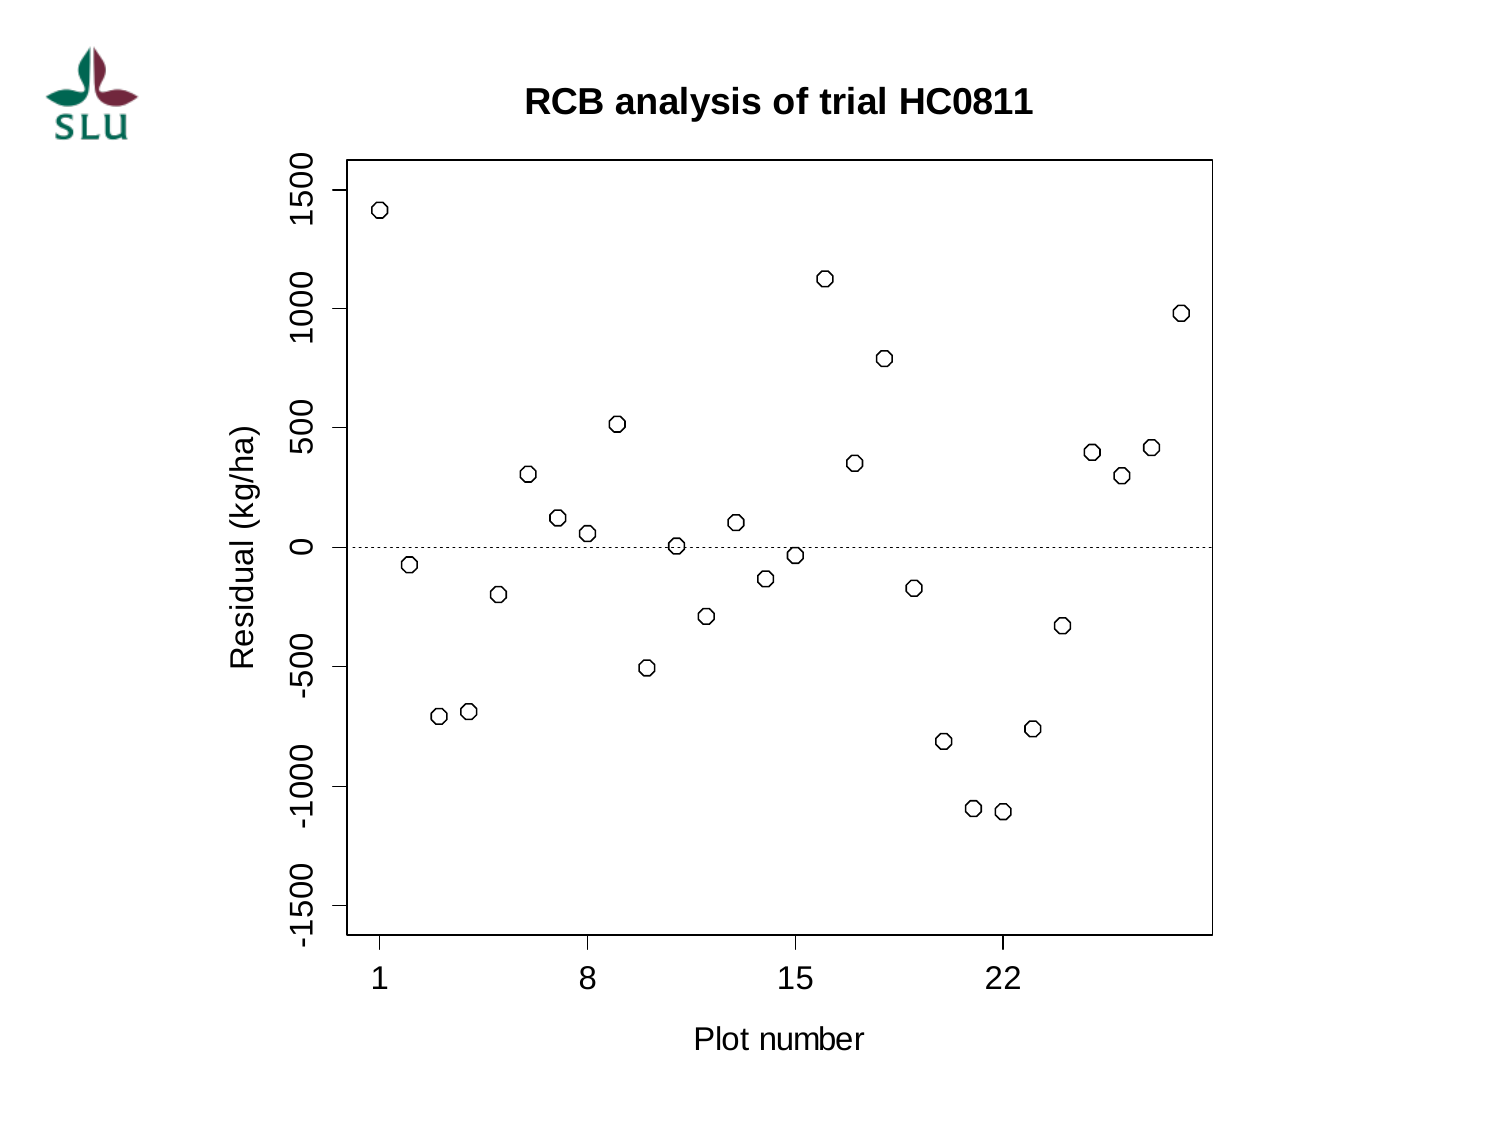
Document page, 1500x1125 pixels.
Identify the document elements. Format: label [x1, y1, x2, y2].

picture [224, 37, 1276, 1087]
